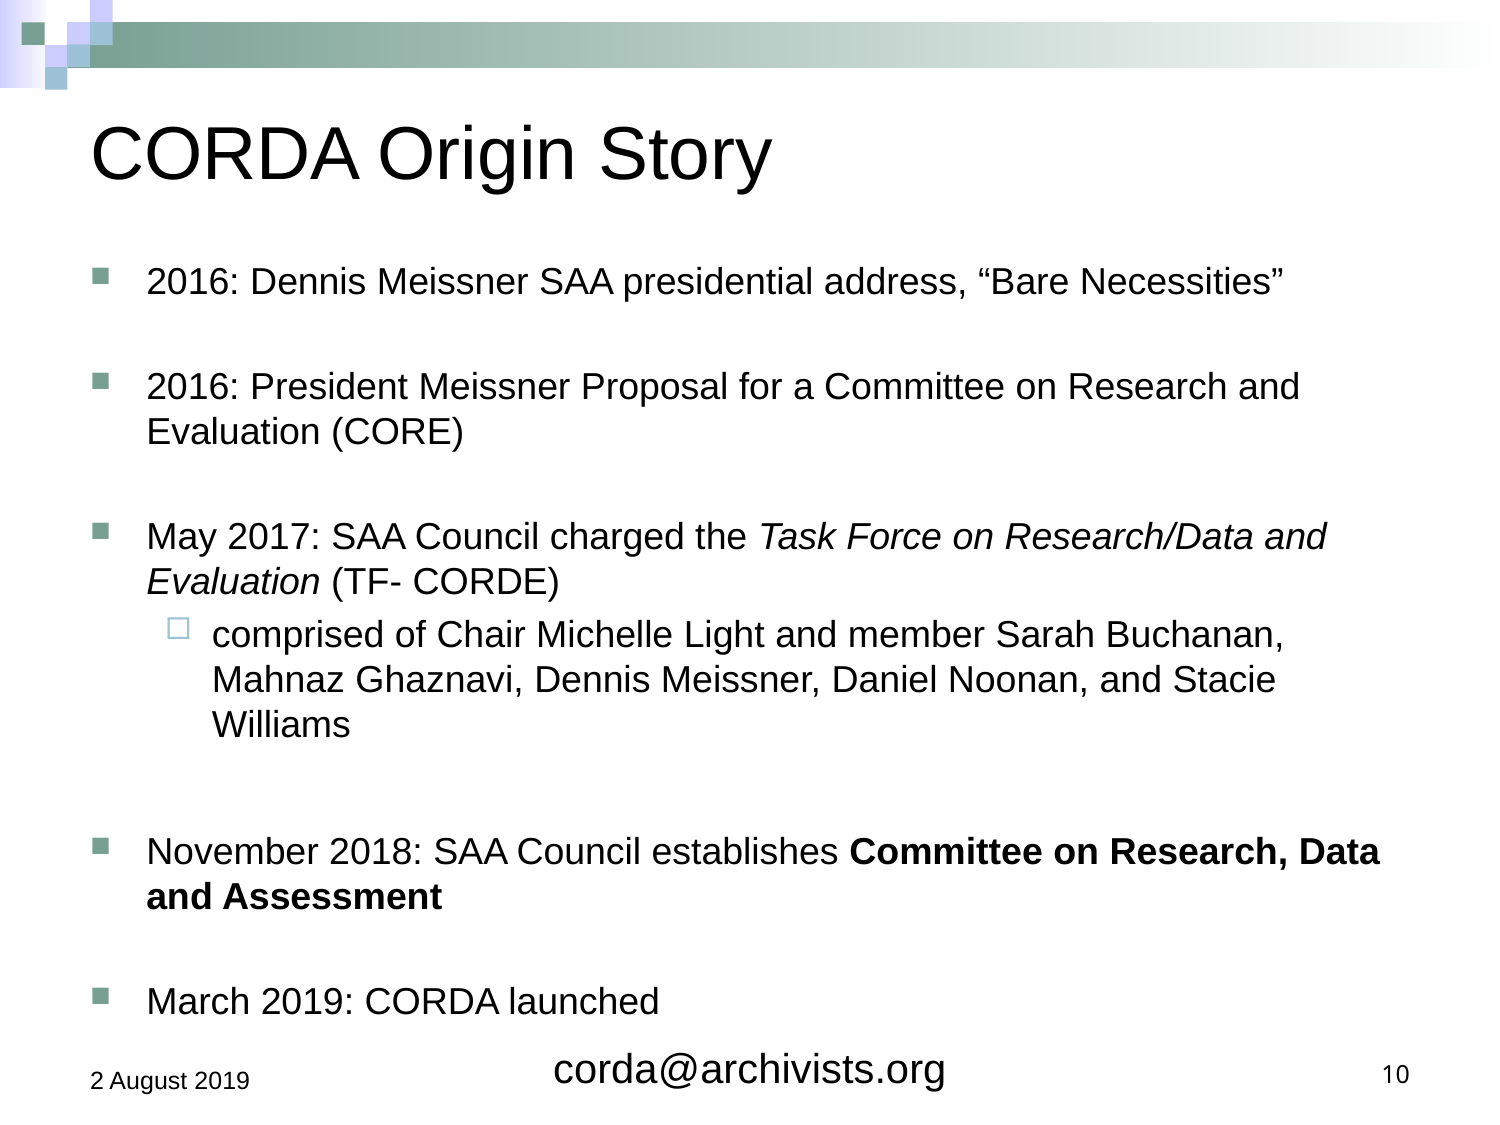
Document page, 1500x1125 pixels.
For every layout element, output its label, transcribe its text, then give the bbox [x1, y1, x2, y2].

slide_number 10 [1074, 1025, 1425, 1100]
list 2016: Dennis Meissner SAA presidential address, “Bare Necessities” 2016: President Meissner Proposal for a Committee on Research and Evaluation (CORE) May 2017: SAA Council charged the Task Force on Research/Data and Evaluation (TF- CORDE) comprised of Chair Michelle Light and member Sarah Buchanan, Mahnaz Ghaznavi, Dennis Meissner, Daniel Noonan, and Stacie Williams November 2018: SAA Council establishes Committee on Research, Data and Assessment March 2019: CORDA launched [75, 249, 1425, 1025]
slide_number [75, 1024, 425, 1103]
title CORDA Origin Story [75, 75, 1425, 225]
footer corda@archivists.org [512, 1024, 988, 1100]
